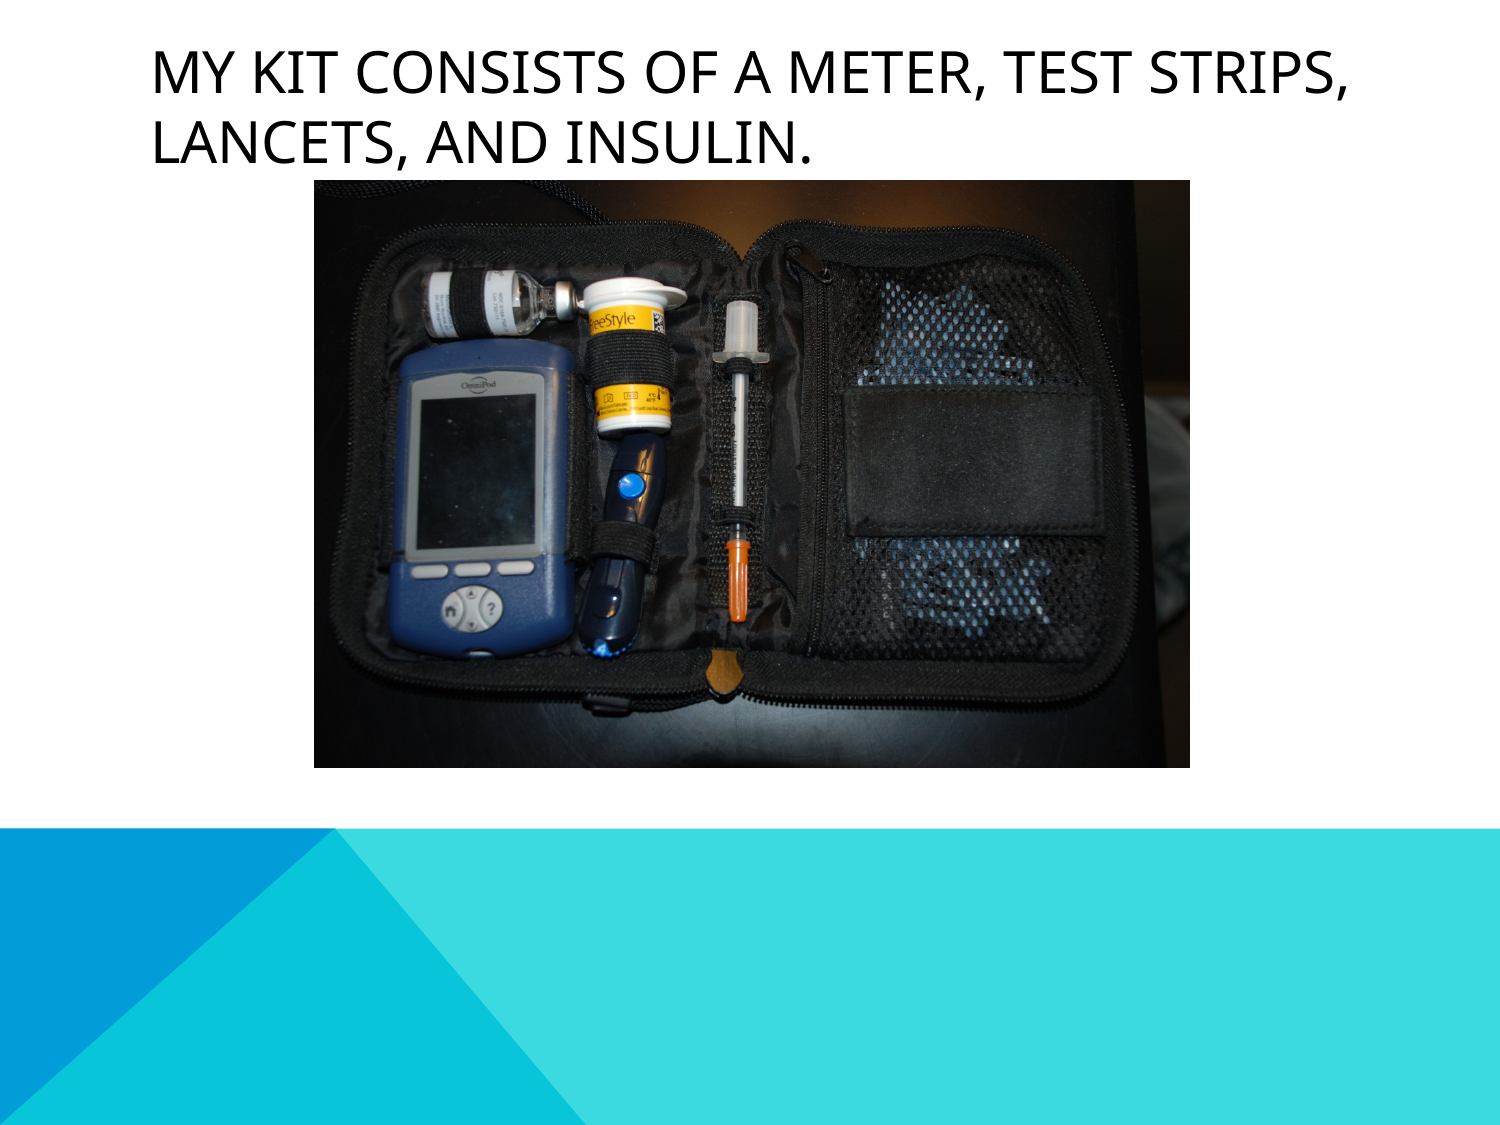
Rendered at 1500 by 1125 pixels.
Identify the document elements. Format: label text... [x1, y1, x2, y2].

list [314, 180, 1190, 768]
title My kit consists of a meter, test strips, lancets, and insulin. [135, 60, 1369, 150]
